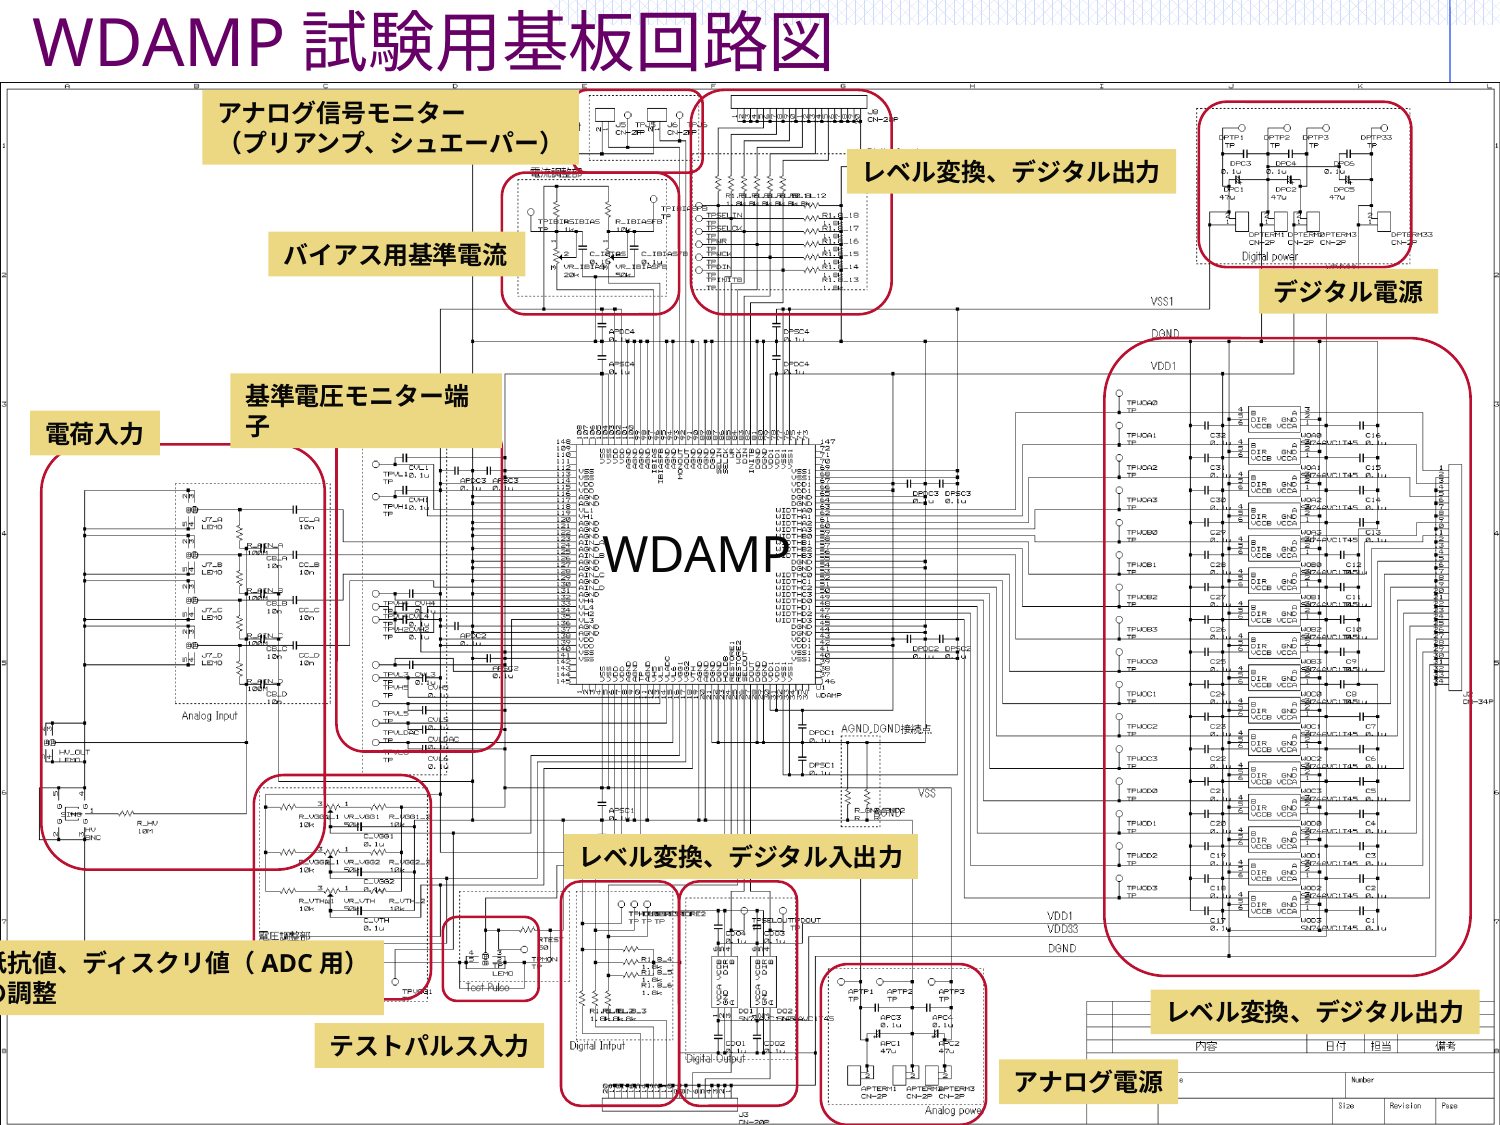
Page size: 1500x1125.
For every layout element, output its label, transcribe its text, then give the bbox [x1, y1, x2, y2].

picture [0, 81, 1500, 1125]
title WDAMP試験用基板回路図 [17, 0, 1247, 80]
